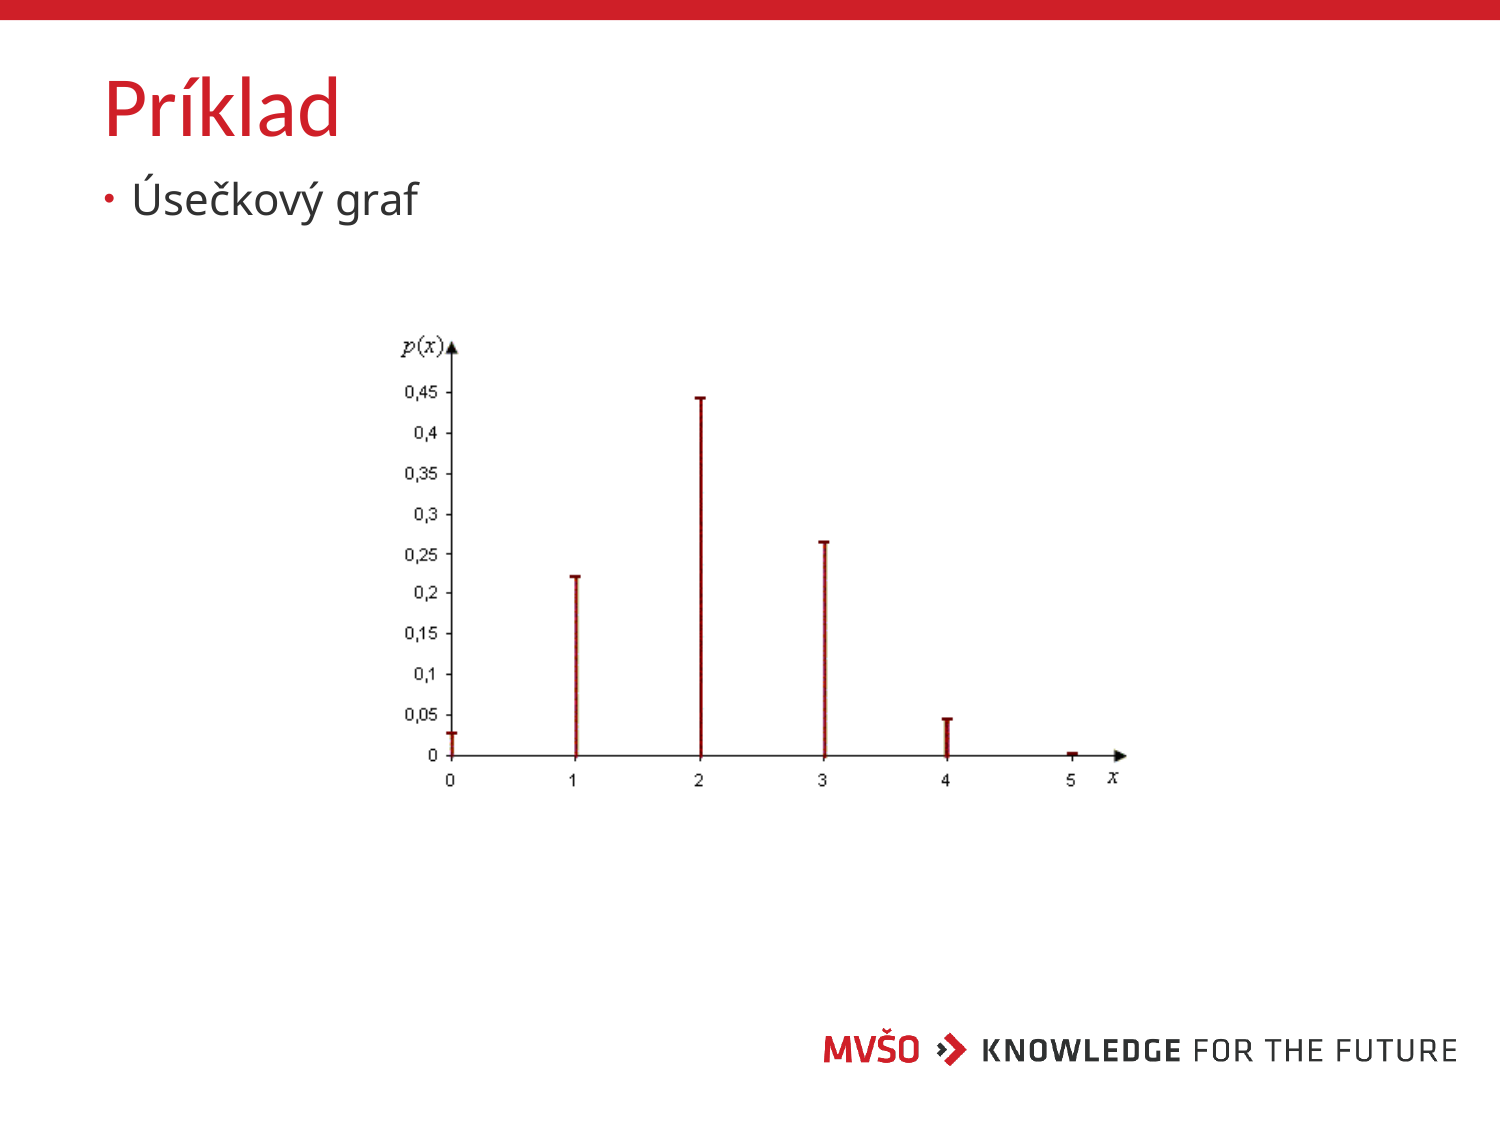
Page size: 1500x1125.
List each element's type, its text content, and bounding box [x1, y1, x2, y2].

title Príklad [88, 59, 1412, 158]
picture [824, 1028, 1456, 1066]
picture [398, 331, 1136, 796]
list Úsečkový graf [88, 164, 1412, 969]
